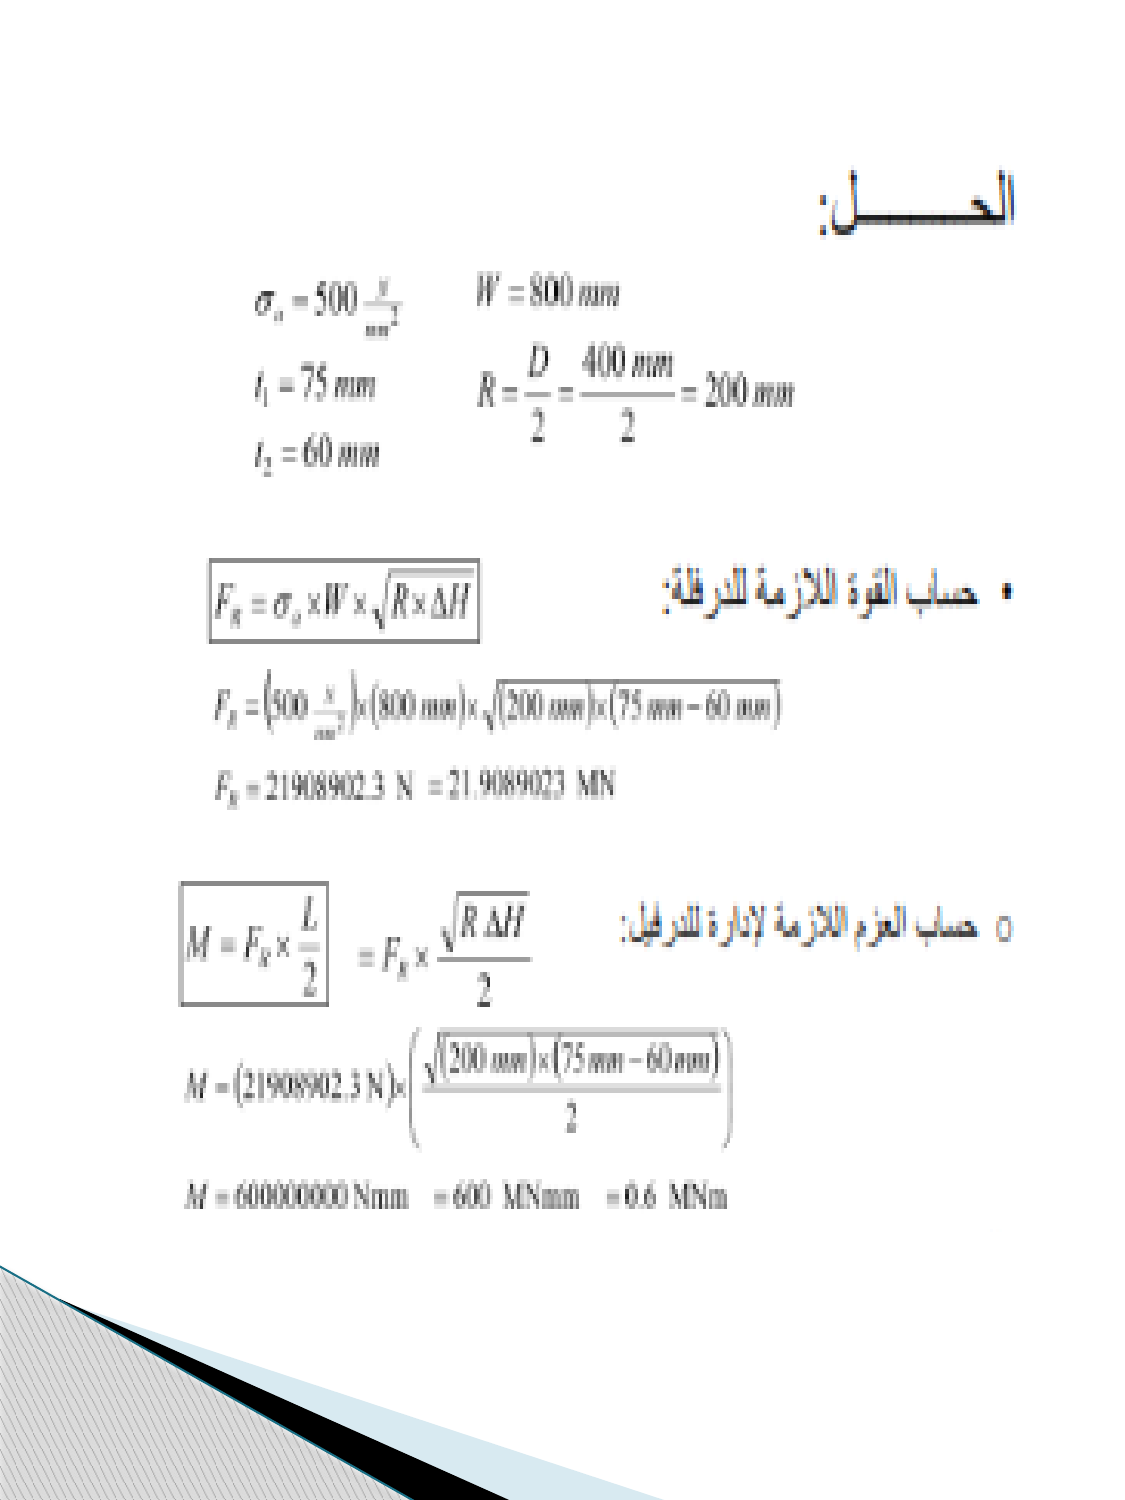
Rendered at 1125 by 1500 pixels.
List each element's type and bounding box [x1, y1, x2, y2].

picture [92, 149, 1059, 1232]
